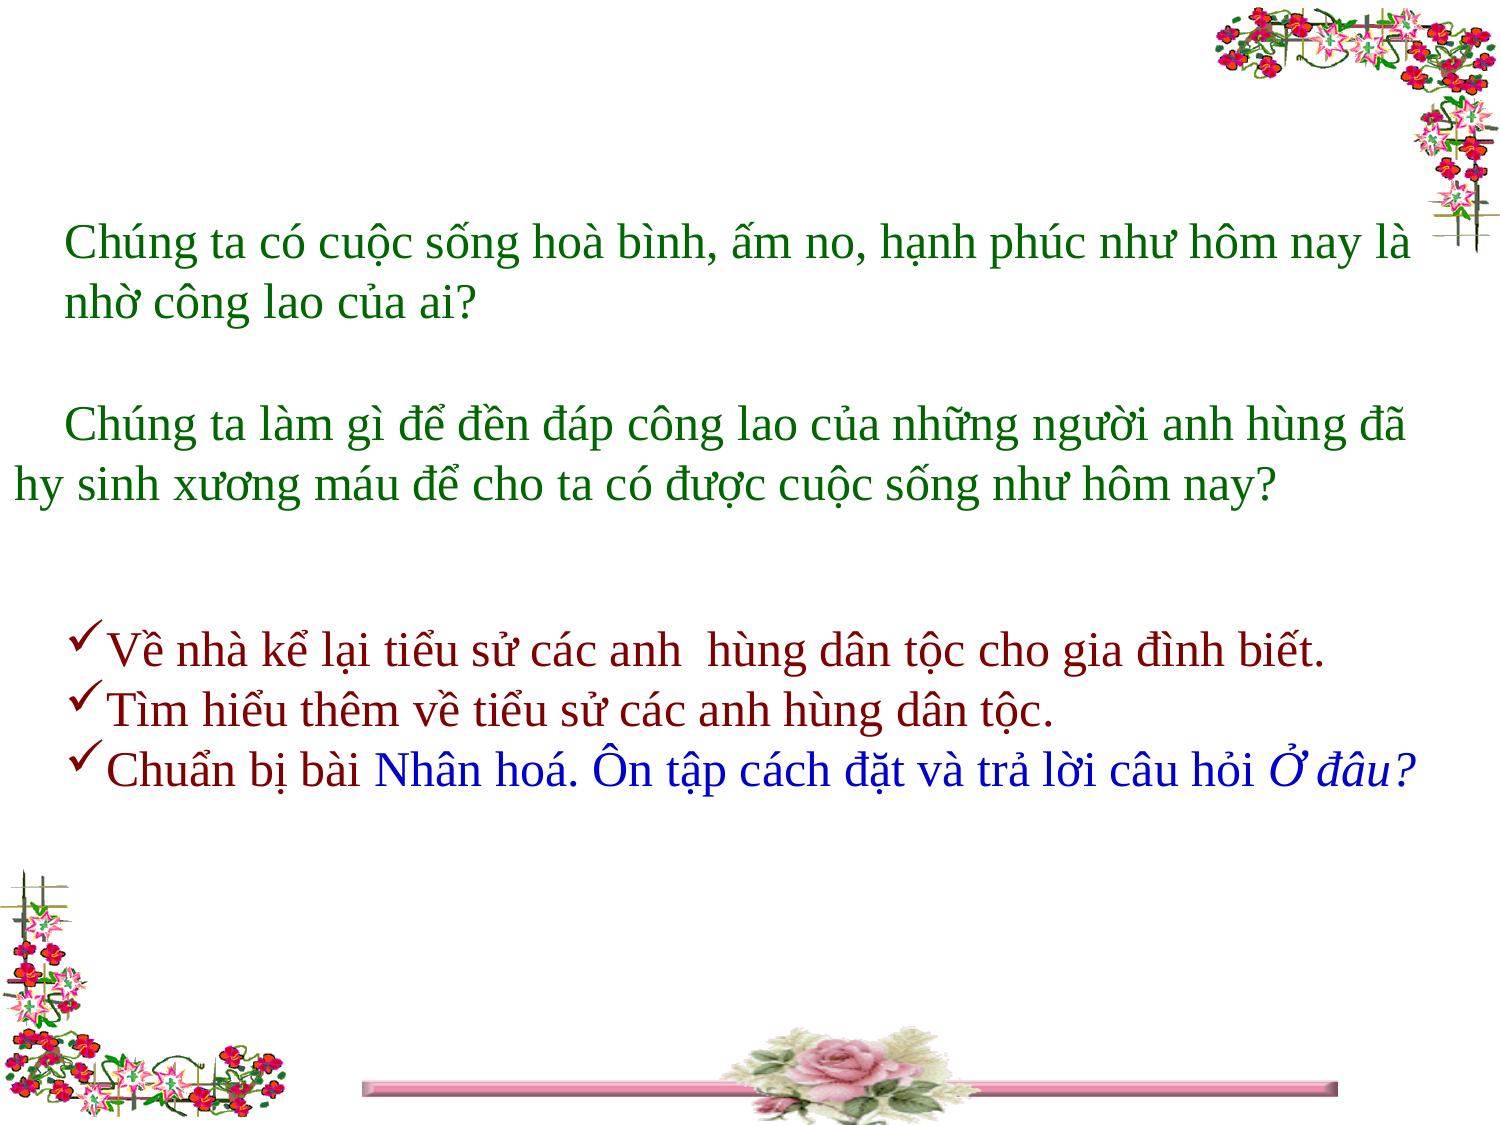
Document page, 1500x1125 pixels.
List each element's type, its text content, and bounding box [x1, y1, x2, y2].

text_box Chúng ta làm gì để đền đáp công lao của những người anh hùng đã hy sinh xương máu để cho ta có được cuộc sống như hôm nay? [0, 374, 1313, 525]
text_box Về nhà kể lại tiểu sử các anh hùng dân tộc cho gia đình biết. Tìm hiểu thêm về tiểu sử các anh hùng dân tộc. Chuẩn bị bài Nhân hoá. Ôn tập cách đặt và trả lời câu hỏi Ở đâu? [50, 612, 1363, 800]
picture [1212, 0, 1500, 460]
picture [362, 1024, 1338, 1125]
text_box Chúng ta có cuộc sống hoà bình, ấm no, hạnh phúc như hôm nay là nhờ công lao của ai? [37, 199, 1207, 338]
picture [0, 659, 288, 1125]
